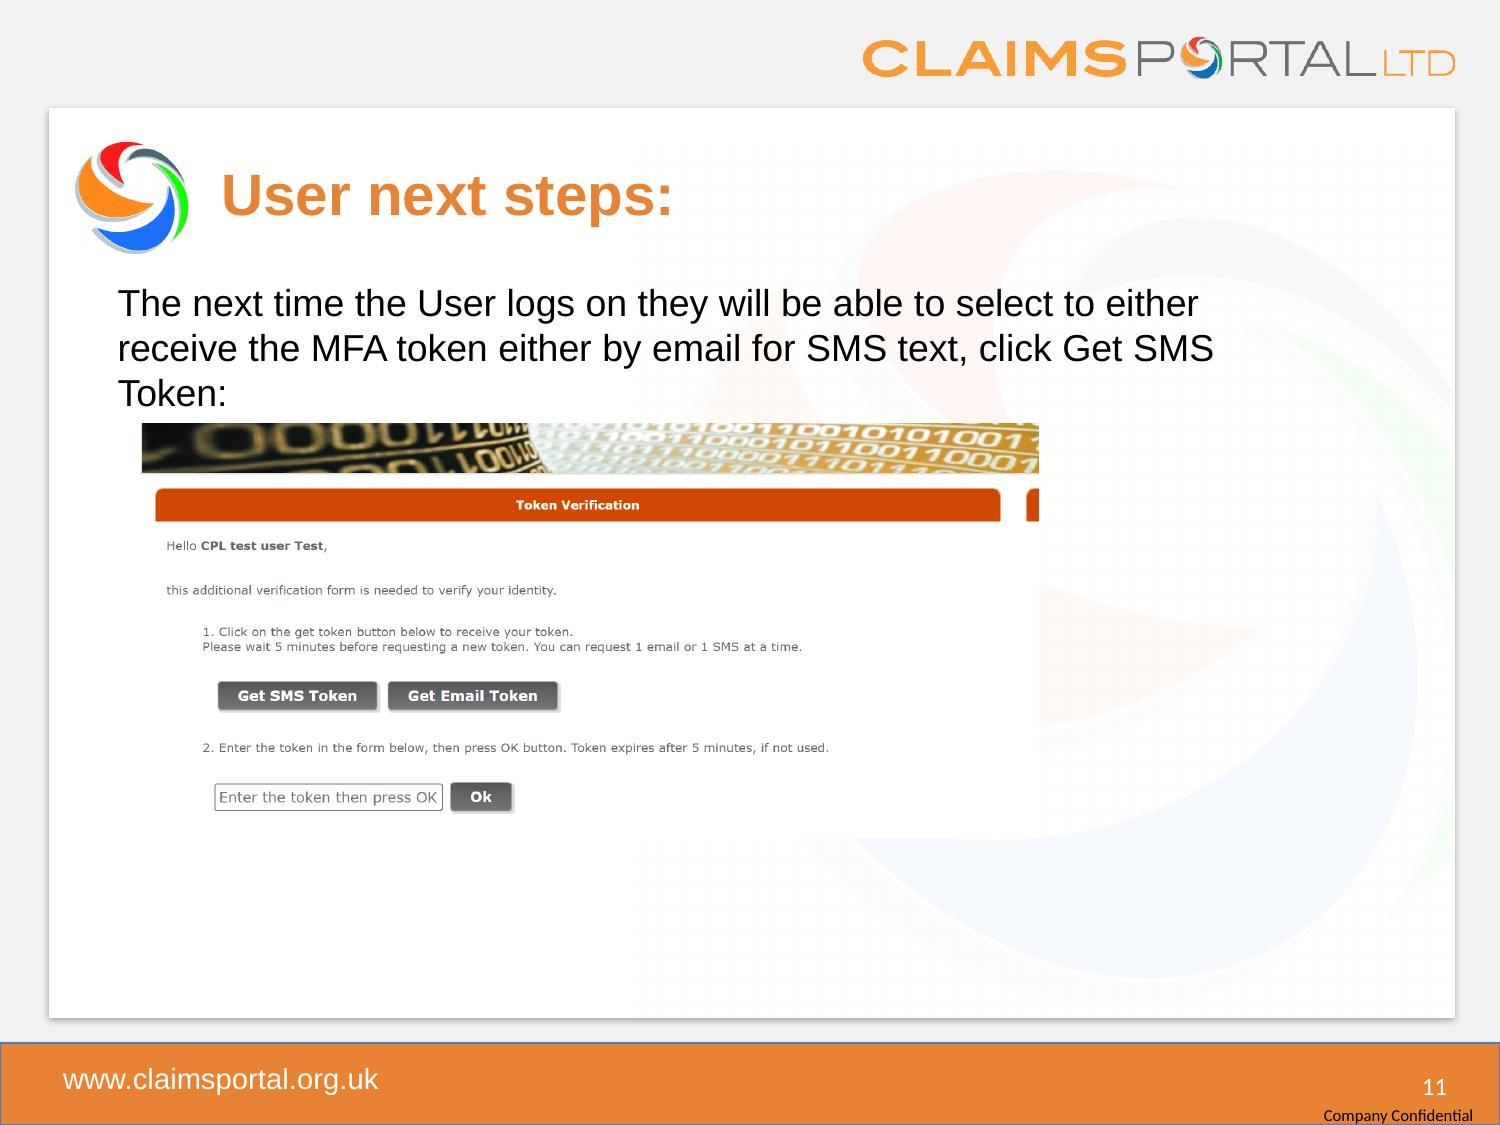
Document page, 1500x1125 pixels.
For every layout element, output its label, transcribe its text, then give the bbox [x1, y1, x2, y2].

picture [75, 142, 188, 254]
picture [97, 137, 1455, 1018]
picture [863, 37, 1455, 79]
slide_number 11 [1095, 1062, 1463, 1123]
title User next steps: [206, 149, 1429, 258]
text_box The next time the User logs on they will be able to select to either receive the MFA token either by email for SMS text, click Get SMS Token: [102, 271, 1269, 467]
